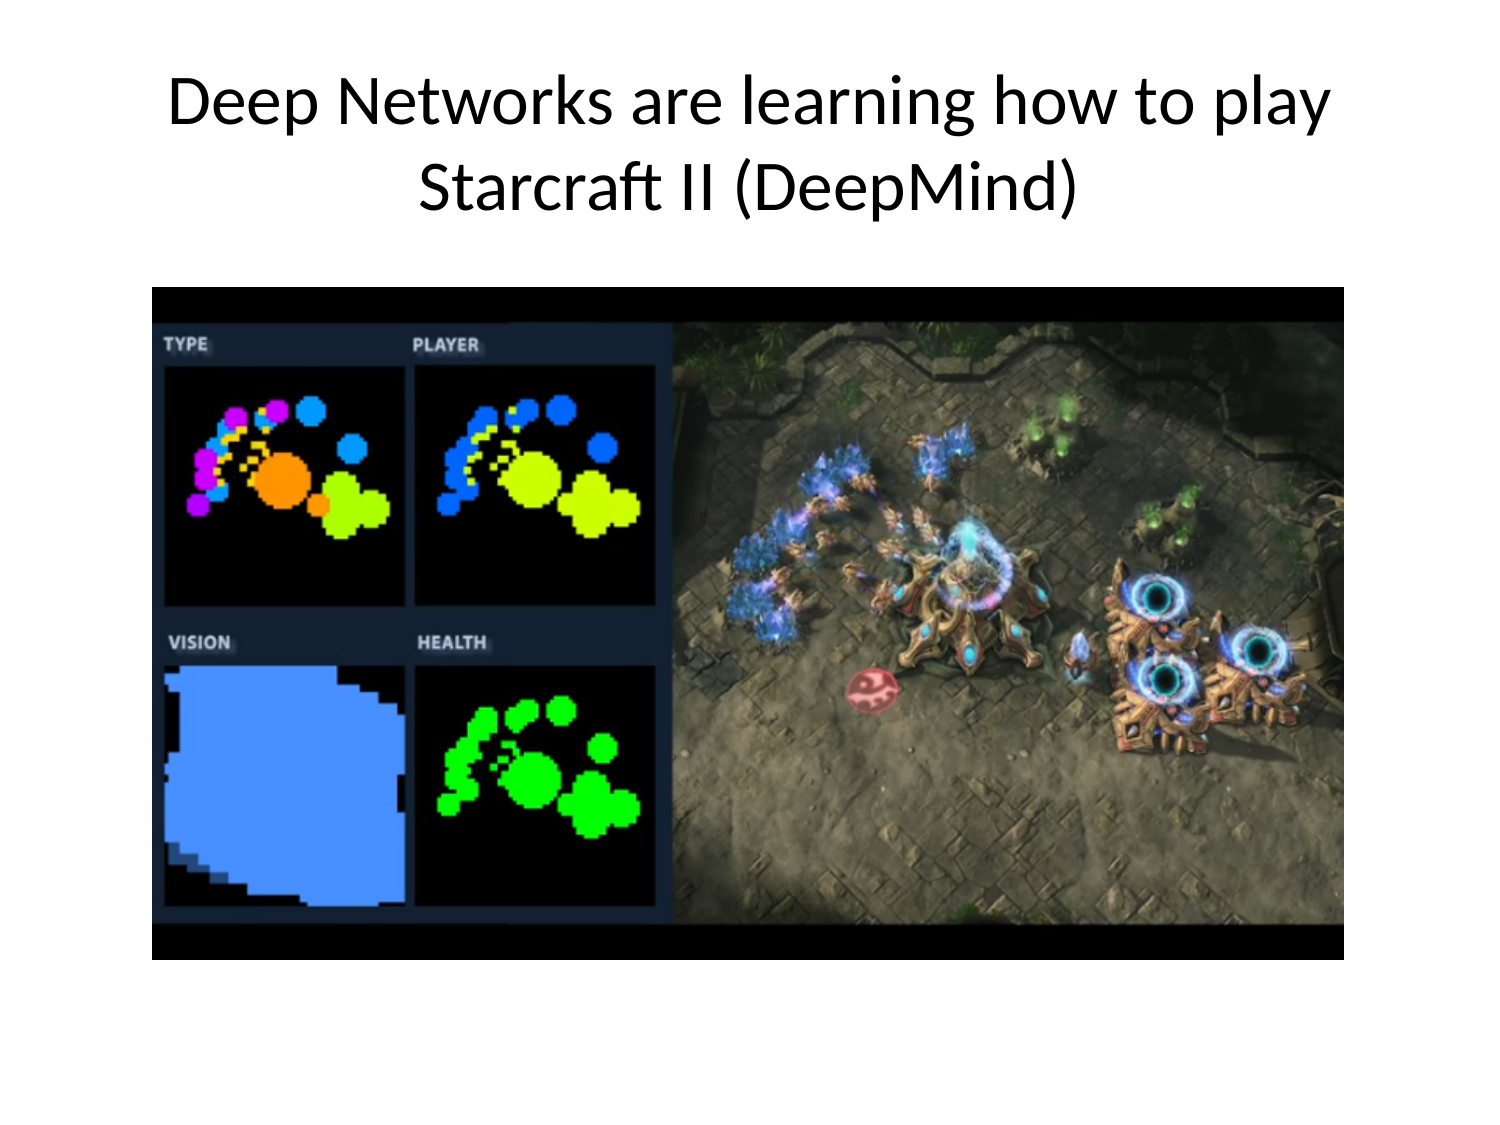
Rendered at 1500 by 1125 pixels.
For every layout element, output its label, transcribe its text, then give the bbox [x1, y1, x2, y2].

picture [152, 287, 1344, 960]
title Deep Networks are learning how to play Starcraft II (DeepMind) [75, 45, 1425, 233]
